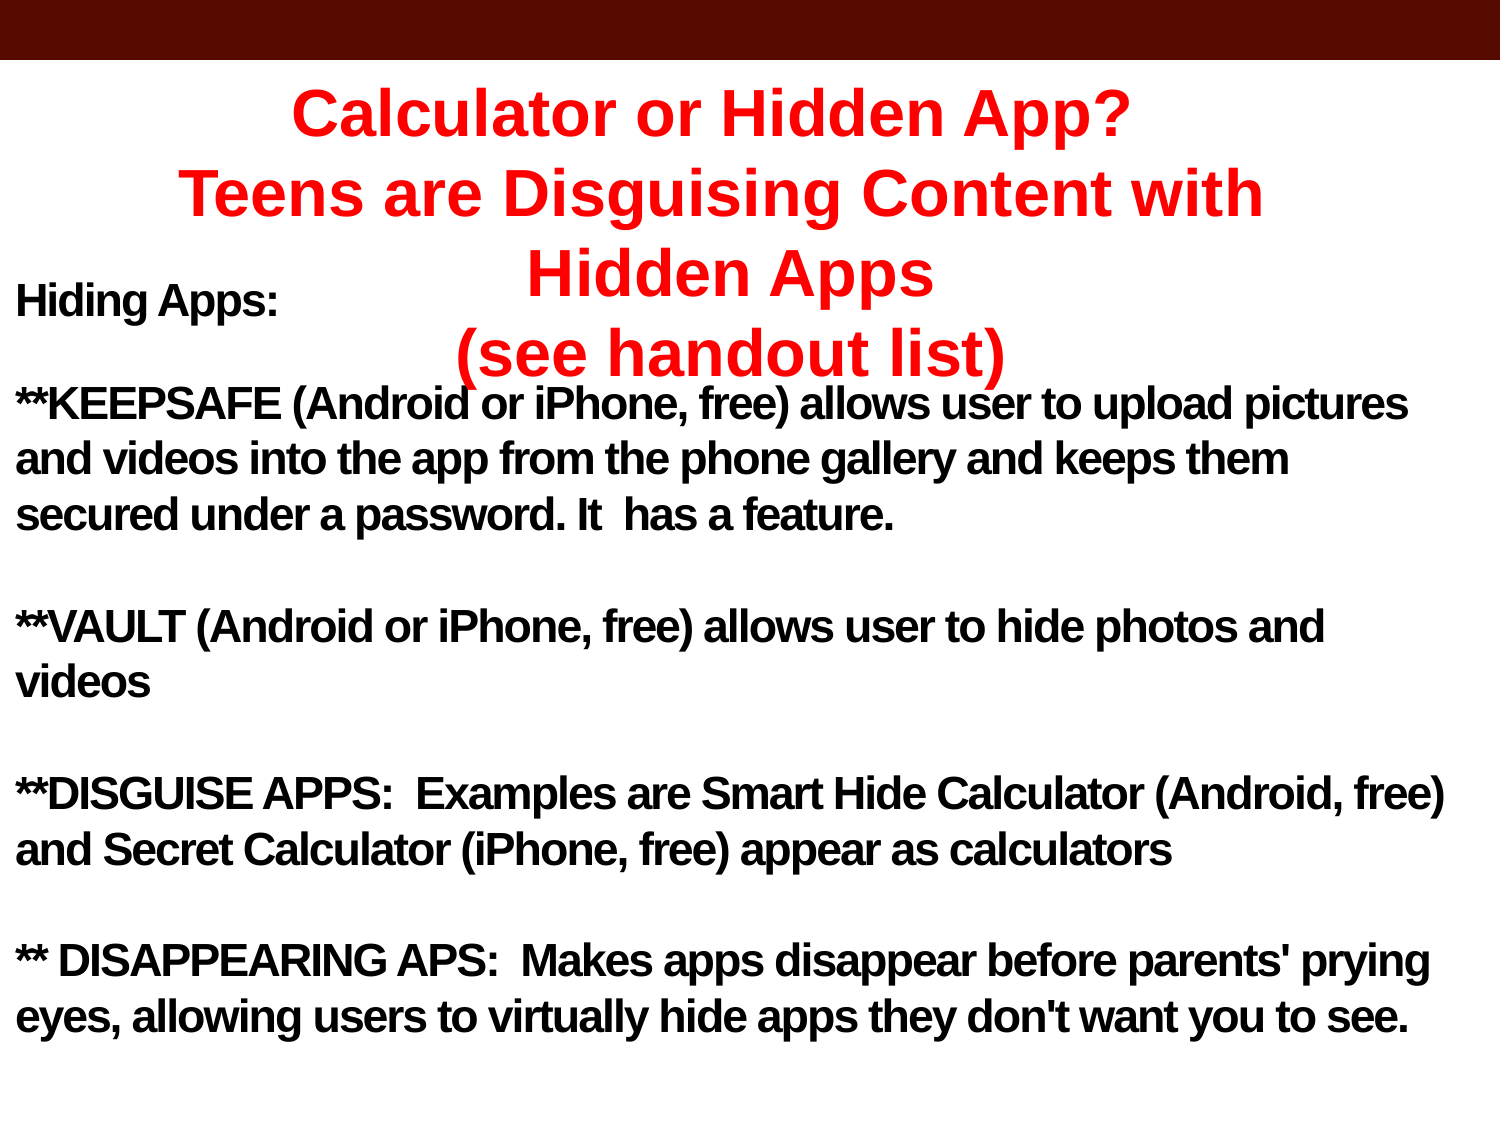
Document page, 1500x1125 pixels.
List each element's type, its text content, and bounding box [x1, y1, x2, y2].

text_box Calculator or Hidden App? Teens are Disguising Content with Hidden Apps (see handout list) [24, 62, 1438, 397]
title Hiding Apps: **KEEPSAFE (Android or iPhone, free) allows user to upload pictures and videos into the app from the phone gallery and keeps them secured under a password. It has a feature. **VAULT (Android or iPhone, free) allows user to hide photos and videos **DISGUISE APPS: Examples are Smart Hide Calculator (Android, free) and Secret Calculator (iPhone, free) appear as calculators ** DISAPPEARING APS: Makes apps disappear before parents' prying eyes, allowing users to virtually hide apps they don't want you to see. [0, 149, 1475, 1125]
